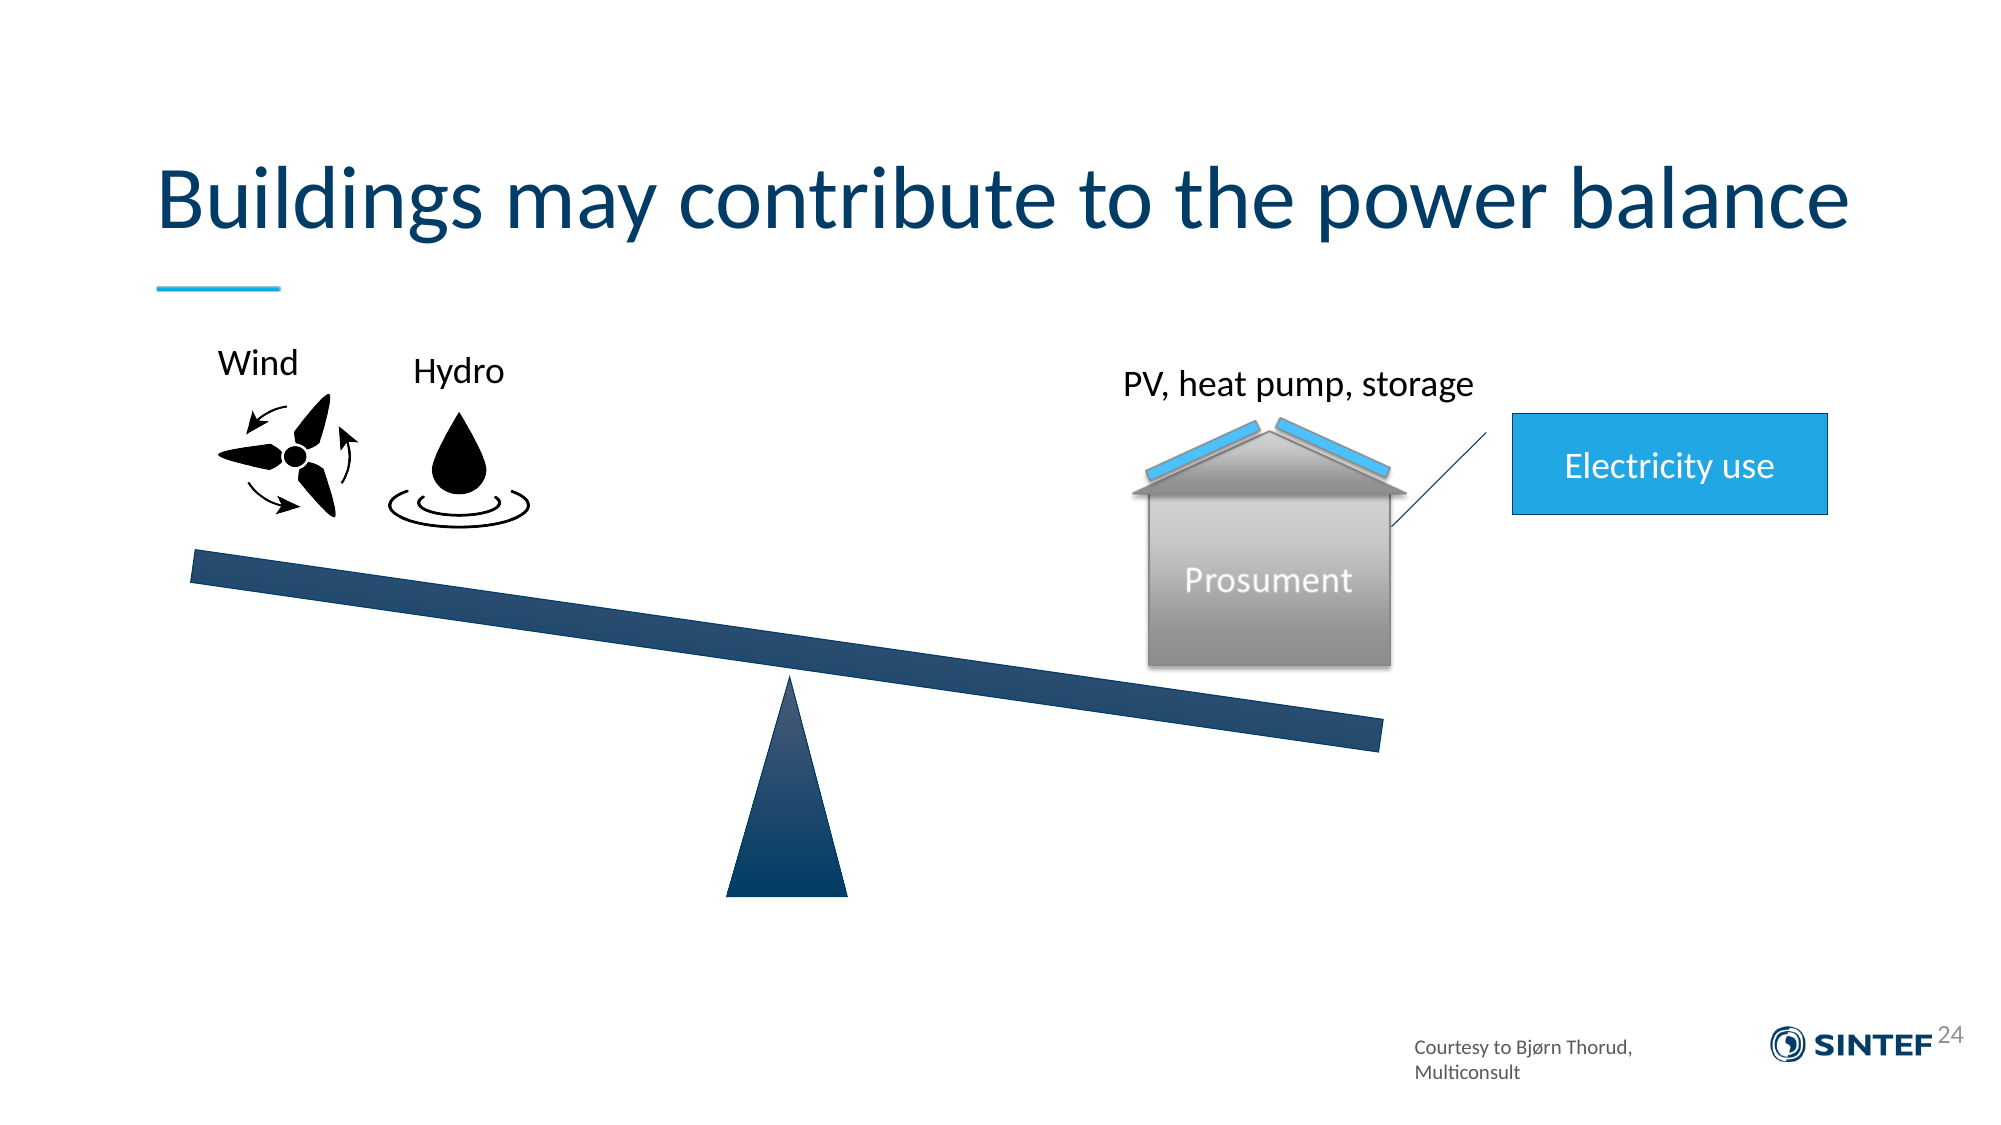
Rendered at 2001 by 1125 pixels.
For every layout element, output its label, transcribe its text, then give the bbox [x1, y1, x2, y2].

text_box Electricity use [1512, 413, 1828, 515]
text_box Hydro [398, 338, 520, 398]
text_box [190, 549, 1384, 753]
text_box [725, 675, 848, 898]
text_box Wind [203, 330, 315, 391]
text_box Courtesy to Bjørn Thorud, Multiconsult [1399, 1026, 1726, 1091]
picture [1770, 1026, 1932, 1062]
text_box PV, heat pump, storage [1108, 351, 1663, 411]
title Buildings may contribute to the power balance [156, 150, 1953, 293]
picture [388, 404, 530, 535]
picture [218, 390, 359, 521]
picture [1125, 414, 1414, 678]
